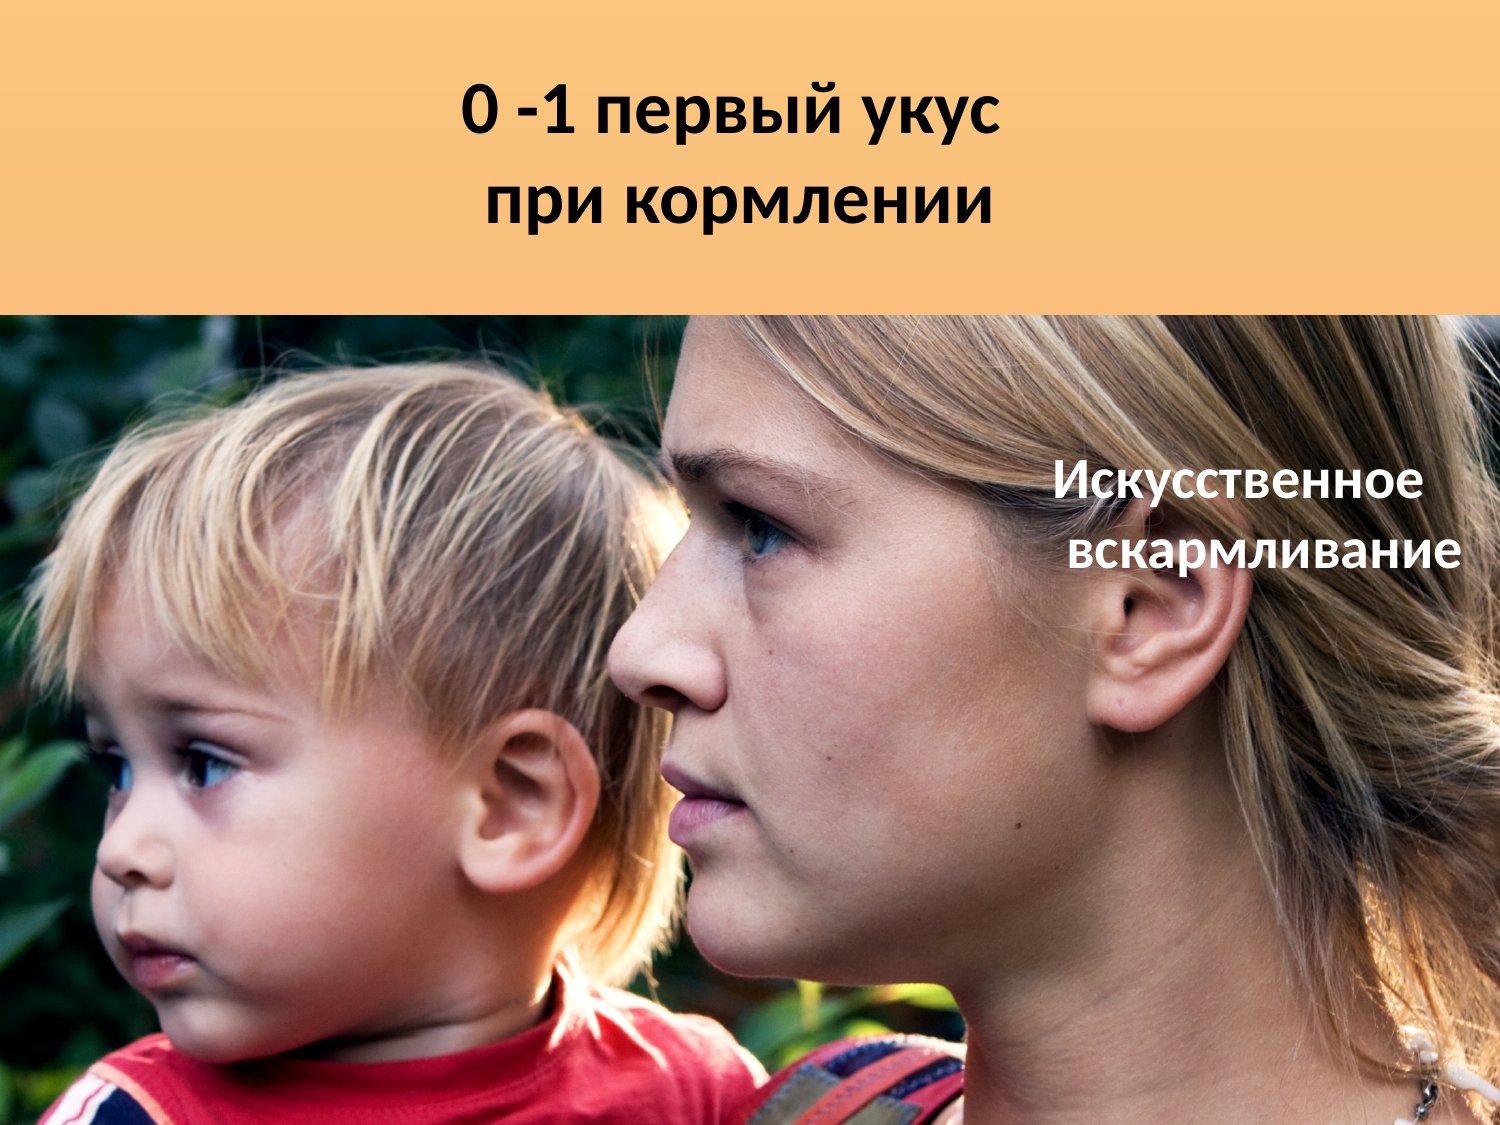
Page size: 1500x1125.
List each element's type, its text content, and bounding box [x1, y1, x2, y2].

title 0 -1 первый укус при кормлении [64, 42, 1415, 256]
picture [0, 315, 1500, 1125]
